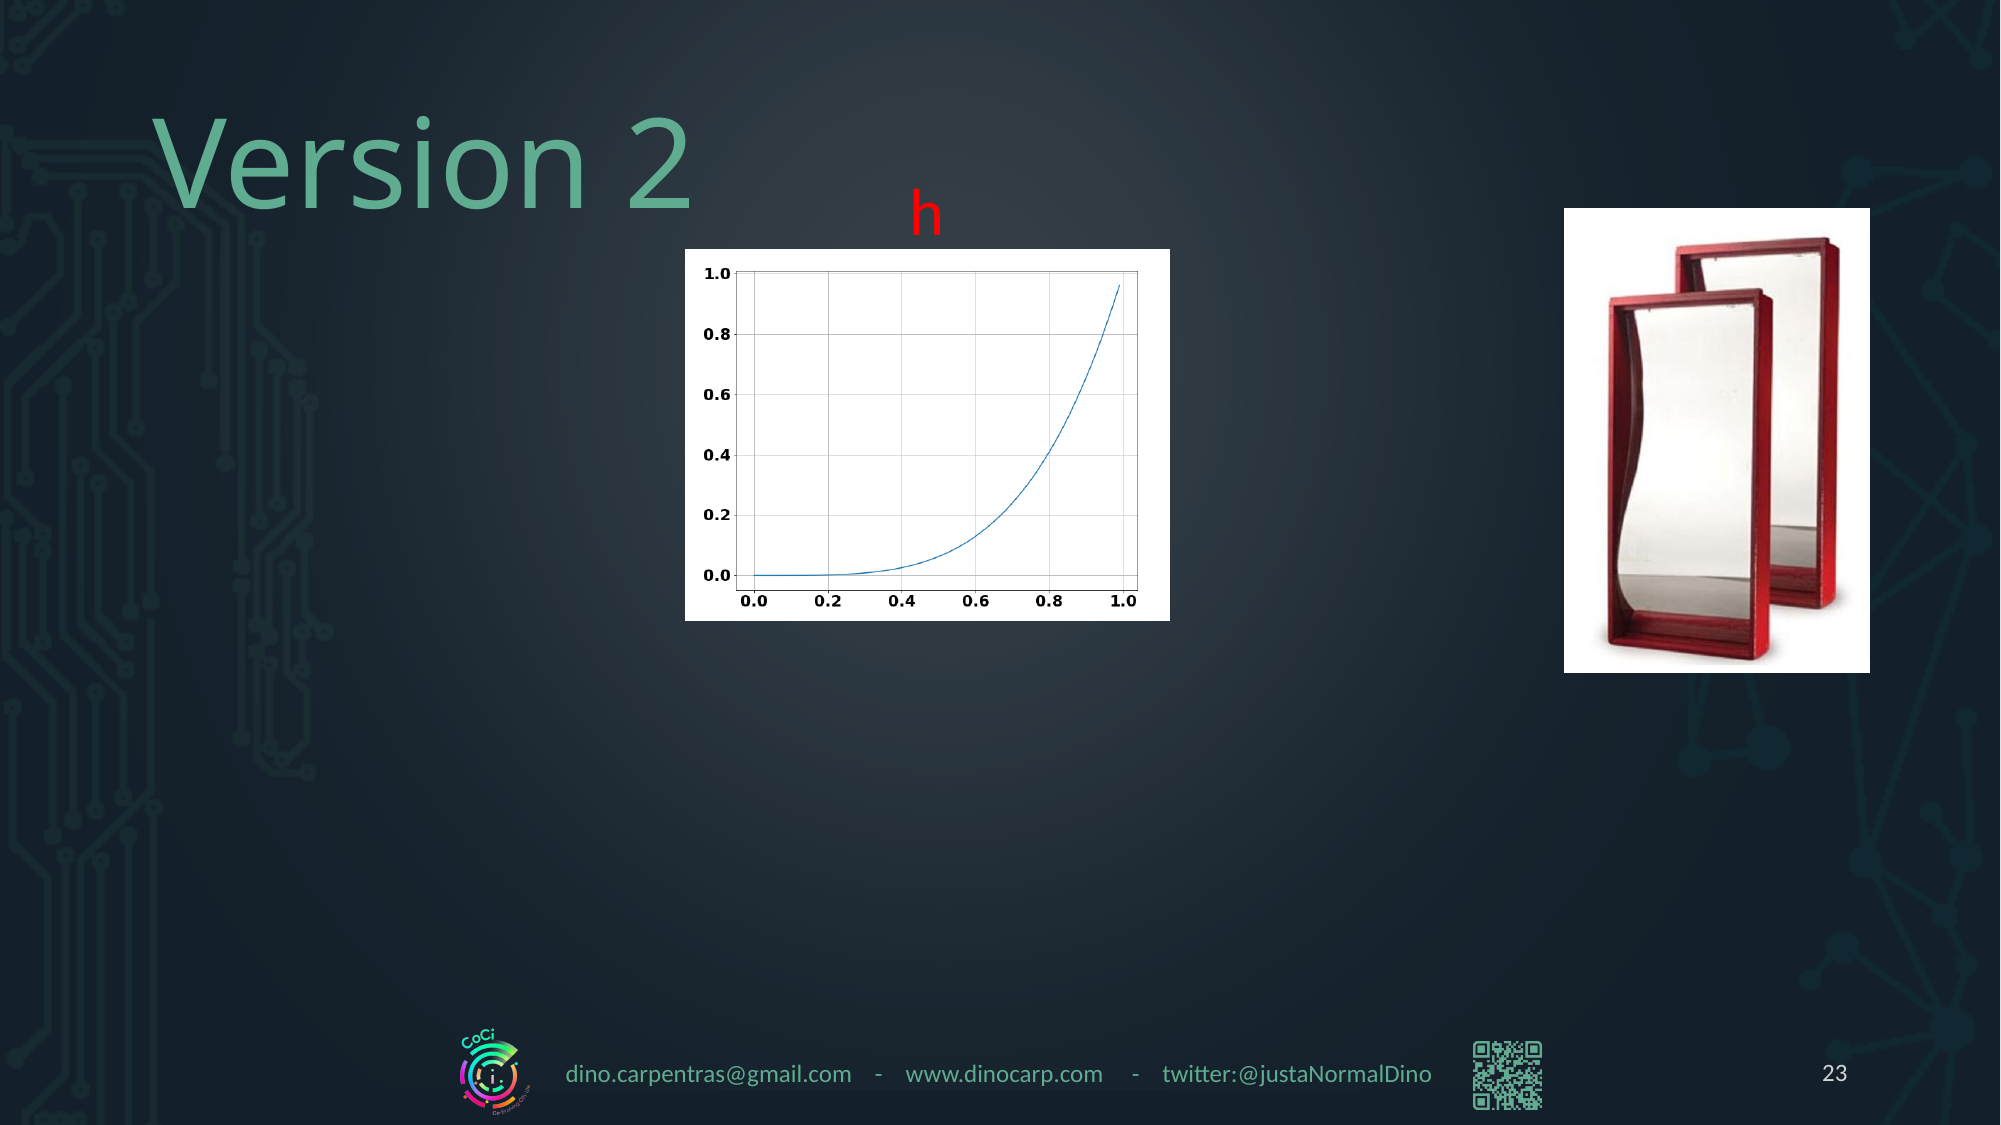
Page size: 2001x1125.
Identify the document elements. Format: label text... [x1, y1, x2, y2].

slide_number 23 [1775, 1041, 1863, 1102]
picture [0, 0, 2001, 1125]
title Version 2 [137, 59, 1863, 278]
